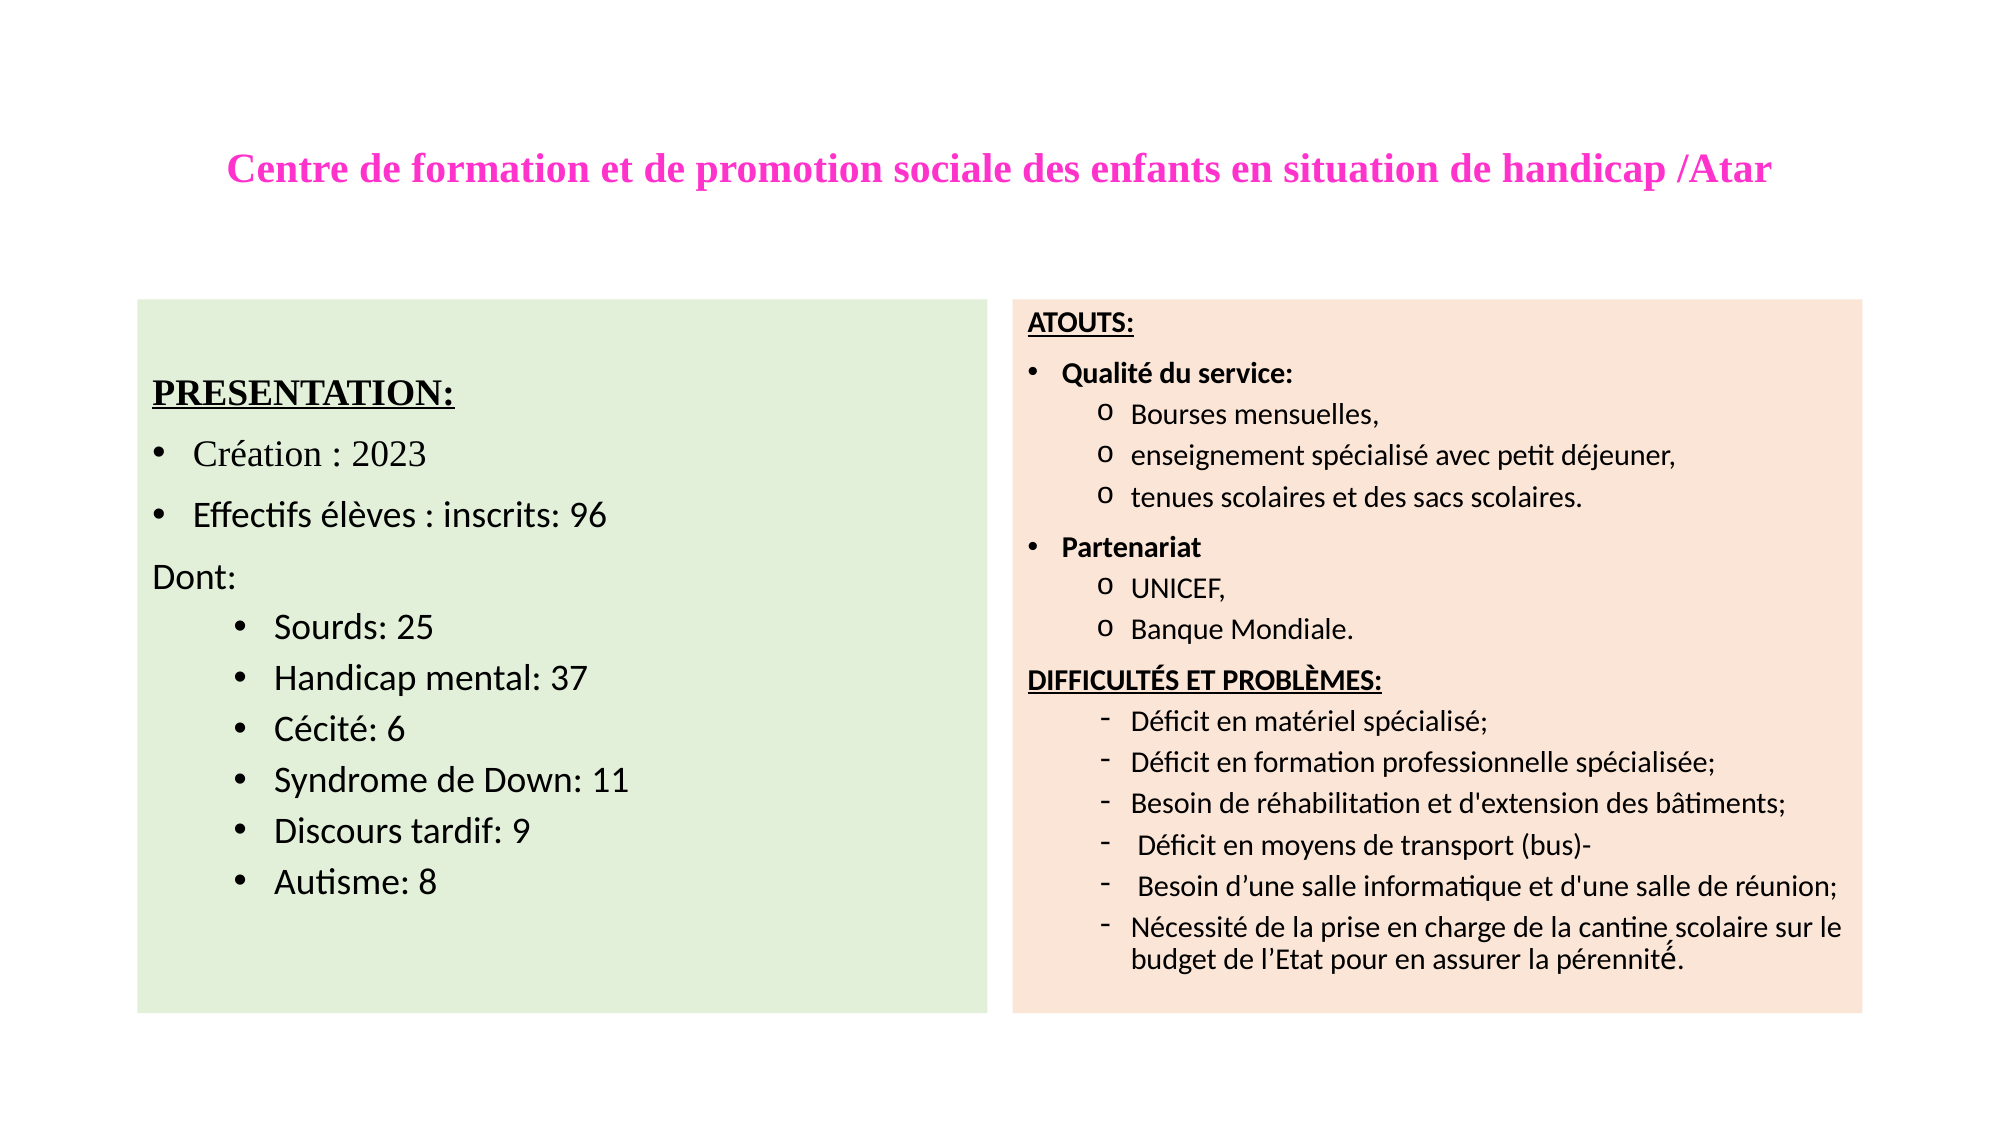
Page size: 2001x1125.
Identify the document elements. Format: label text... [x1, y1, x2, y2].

list ATOUTS: Qualité du service: Bourses mensuelles, enseignement spécialisé avec petit déjeuner, tenues scolaires et des sacs scolaires. Partenariat UNICEF, Banque Mondiale. DIFFICULTÉS ET PROBLÈMES: Déficit en matériel spécialisé; Déficit en formation professionnelle spécialisée; Besoin de réhabilitation et d'extension des bâtiments; Déficit en moyens de transport (bus)- Besoin d’une salle informatique et d'une salle de réunion; Nécessité de la prise en charge de la ⁠⁠cantine scolaire sur le budget de l’Etat pour en assurer la pérennité́. [1012, 299, 1863, 1014]
list PRESENTATION: Création : 2023 Effectifs élèves : inscrits: 96 Dont: Sourds: 25 Handicap mental: 37 Cécité: 6 Syndrome de Down: 11 Discours tardif: 9 Autisme: 8 [137, 299, 988, 1014]
title Centre de formation et de promotion sociale des enfants en situation de handicap /Atar [137, 59, 1863, 278]
